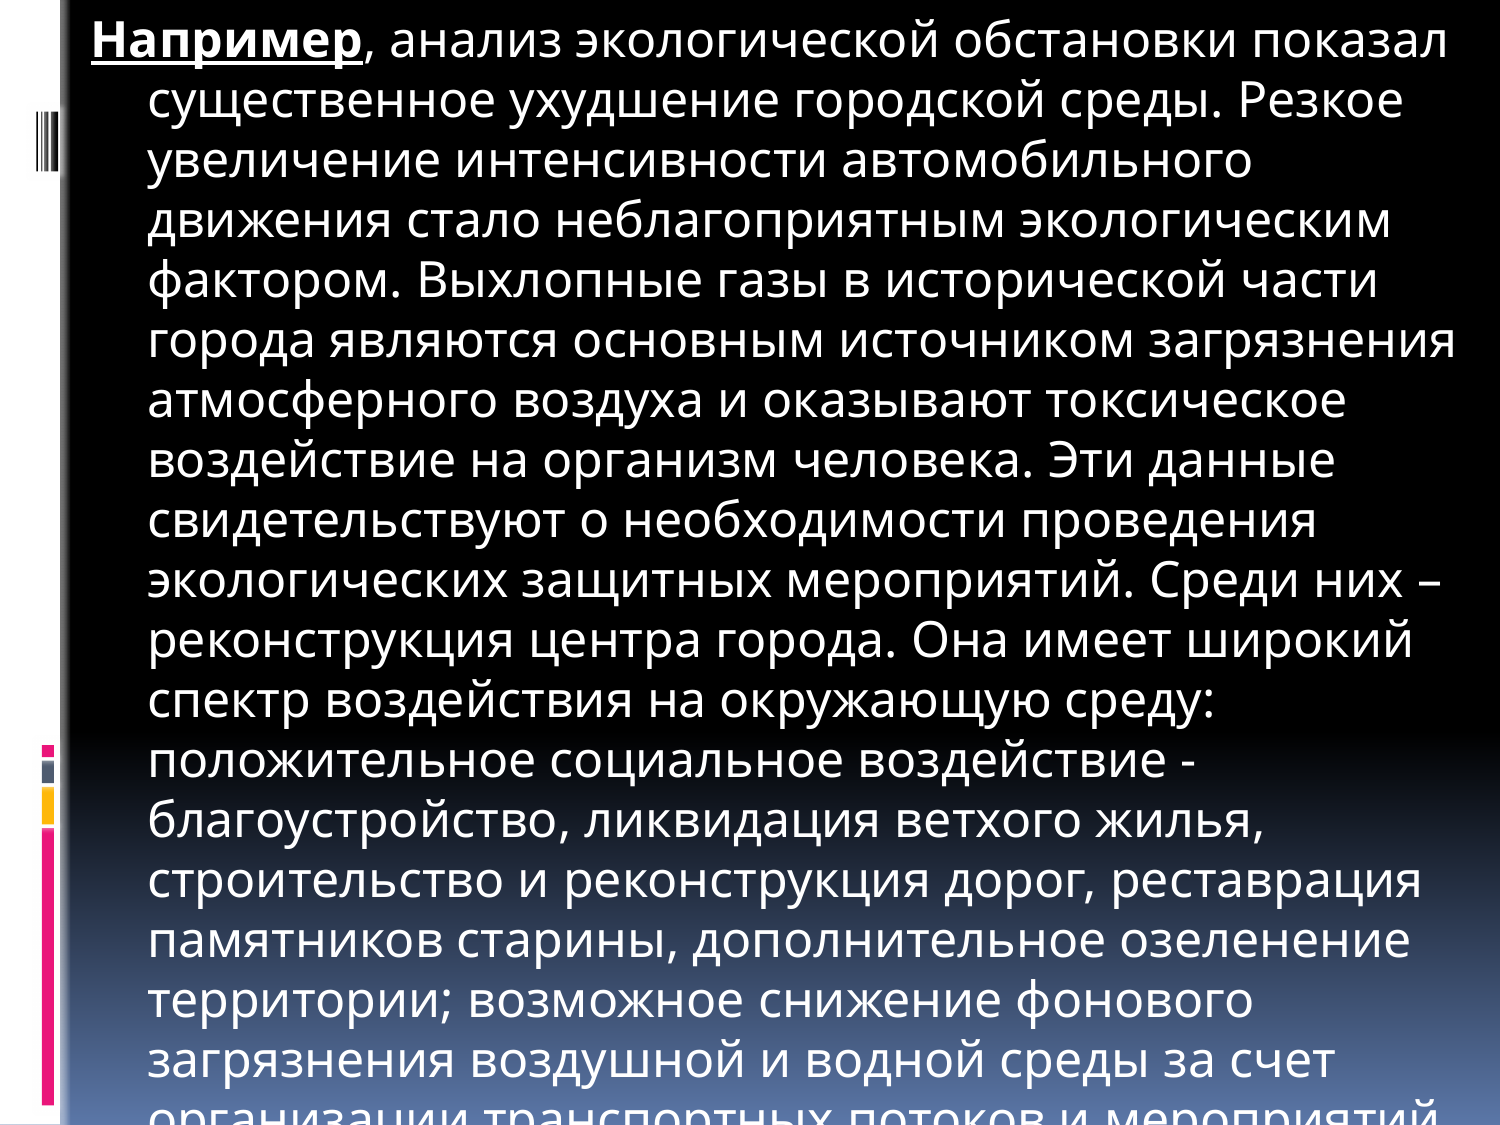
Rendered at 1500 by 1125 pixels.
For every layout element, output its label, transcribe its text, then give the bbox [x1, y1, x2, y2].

list Например, анализ экологической обстановки показал существенное ухудшение городской среды. Резкое увеличение интенсивности автомобильного движения стало неблагоприятным экологическим фактором. Выхлопные газы в исторической части города являются основным источником загрязнения атмосферного воздуха и оказывают токсическое воздействие на организм человека. Эти данные свидетельствуют о необходимости проведения экологических защитных мероприятий. Среди них – реконструкция центра города. Она имеет широкий спектр воздействия на окружающую среду: положительное социальное воздействие - благоустройство, ликвидация ветхого жилья, строительство и реконструкция дорог, реставрация памятников старины, дополнительное озеленение территории; возможное снижение фонового загрязнения воздушной и водной среды за счет организации транспортных потоков и мероприятий по очистке сточных вод. [64, 0, 1500, 953]
